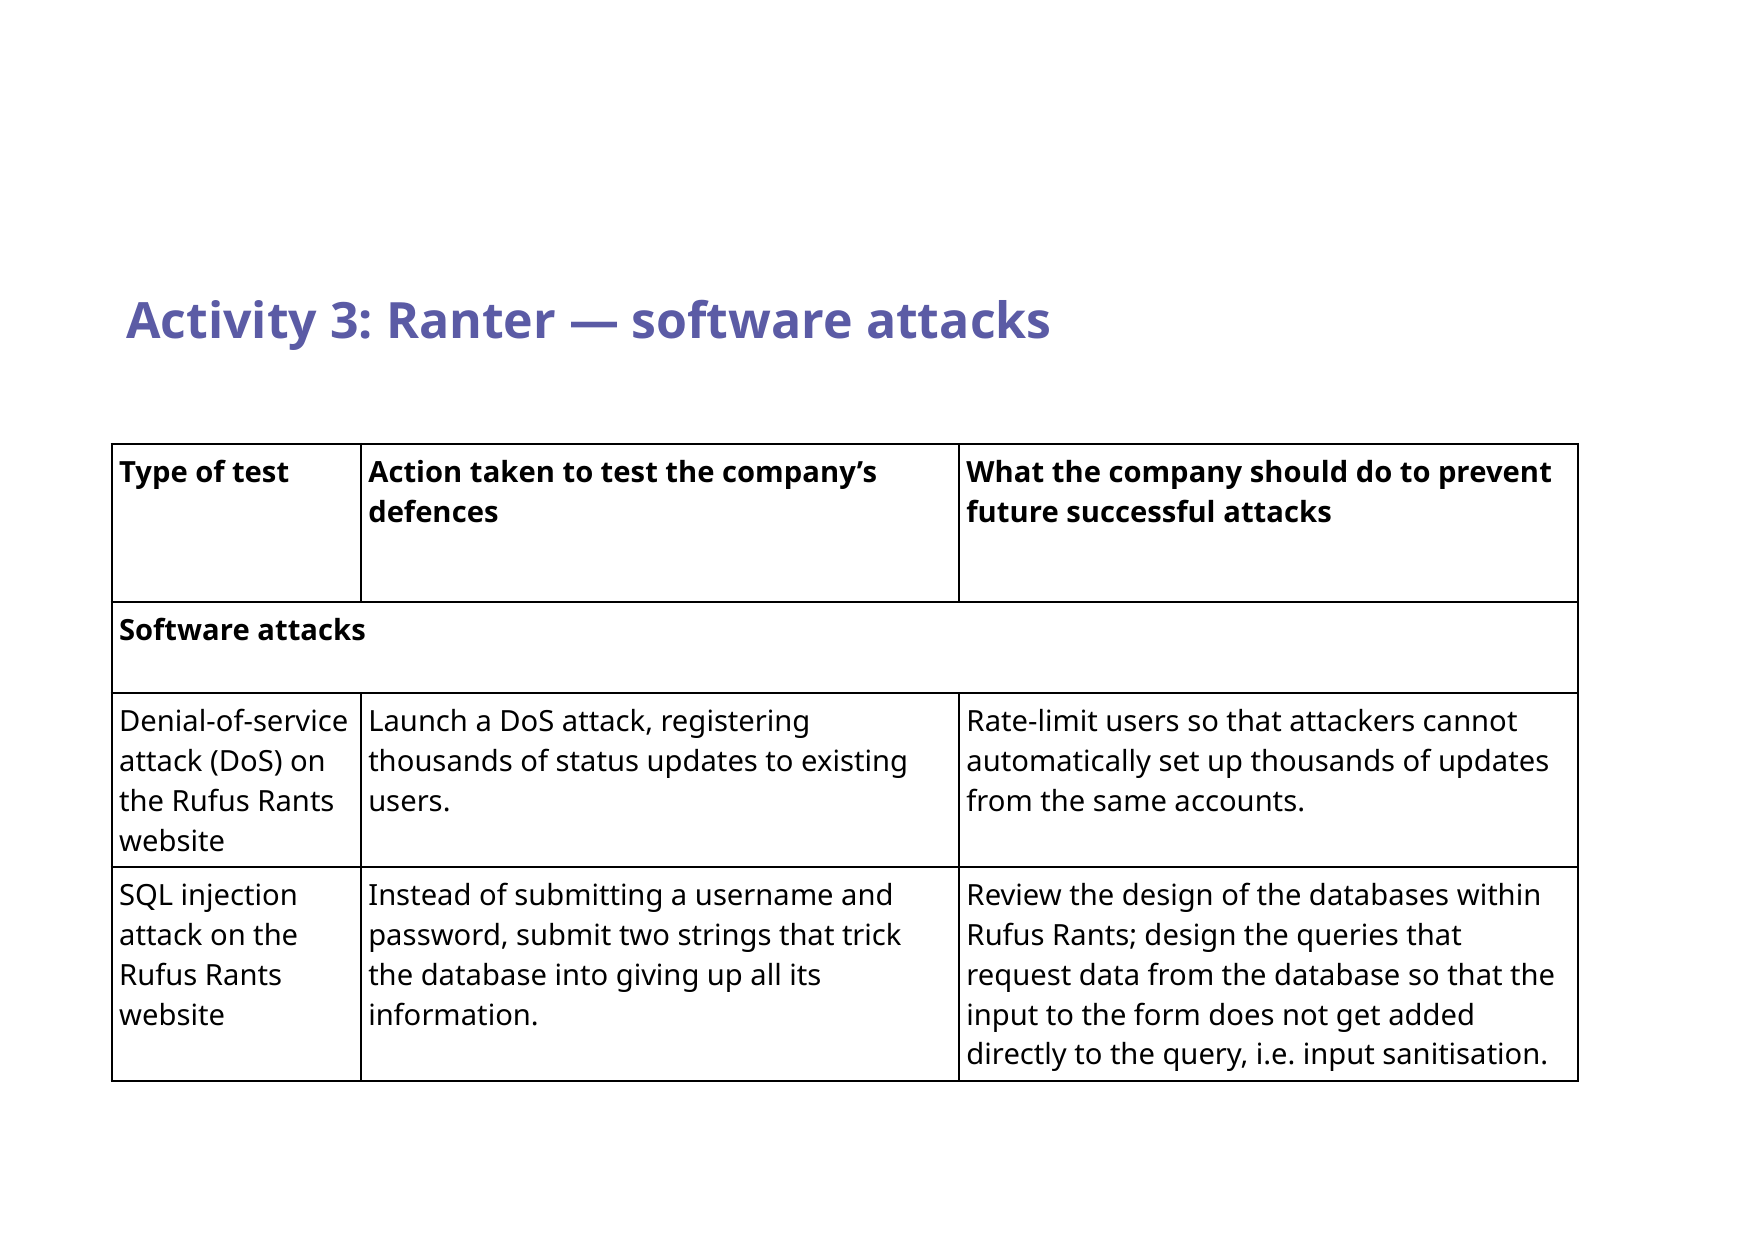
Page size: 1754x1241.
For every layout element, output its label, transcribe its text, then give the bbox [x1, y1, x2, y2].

table_cell Rate-limit users so that attackers cannot automatically set up thousands of updates from the same accounts. [960, 694, 1577, 866]
table_header Action taken to test the company’s defences [362, 445, 958, 601]
table_cell Instead of submitting a username and password, submit two strings that trick the database into giving up all its information. [362, 868, 958, 1080]
table_cell Review the design of the databases within Rufus Rants; design the queries that request data from the database so that the input to the form does not get added directly to the query, i.e. input sanitisation. [960, 868, 1577, 1080]
table_header What the company should do to prevent future successful attacks [960, 445, 1577, 601]
table_cell SQL injection attack on the Rufus Rants website [113, 868, 360, 1080]
text_box Activity 3: Ranter — software attacks [111, 264, 1471, 377]
table_cell Software attacks [113, 603, 1577, 692]
table_header Type of test [113, 445, 360, 601]
table_cell Launch a DoS attack, registering thousands of status updates to existing users. [362, 694, 958, 866]
table_cell Denial-of-service attack (DoS) on the Rufus Rants website [113, 694, 360, 866]
